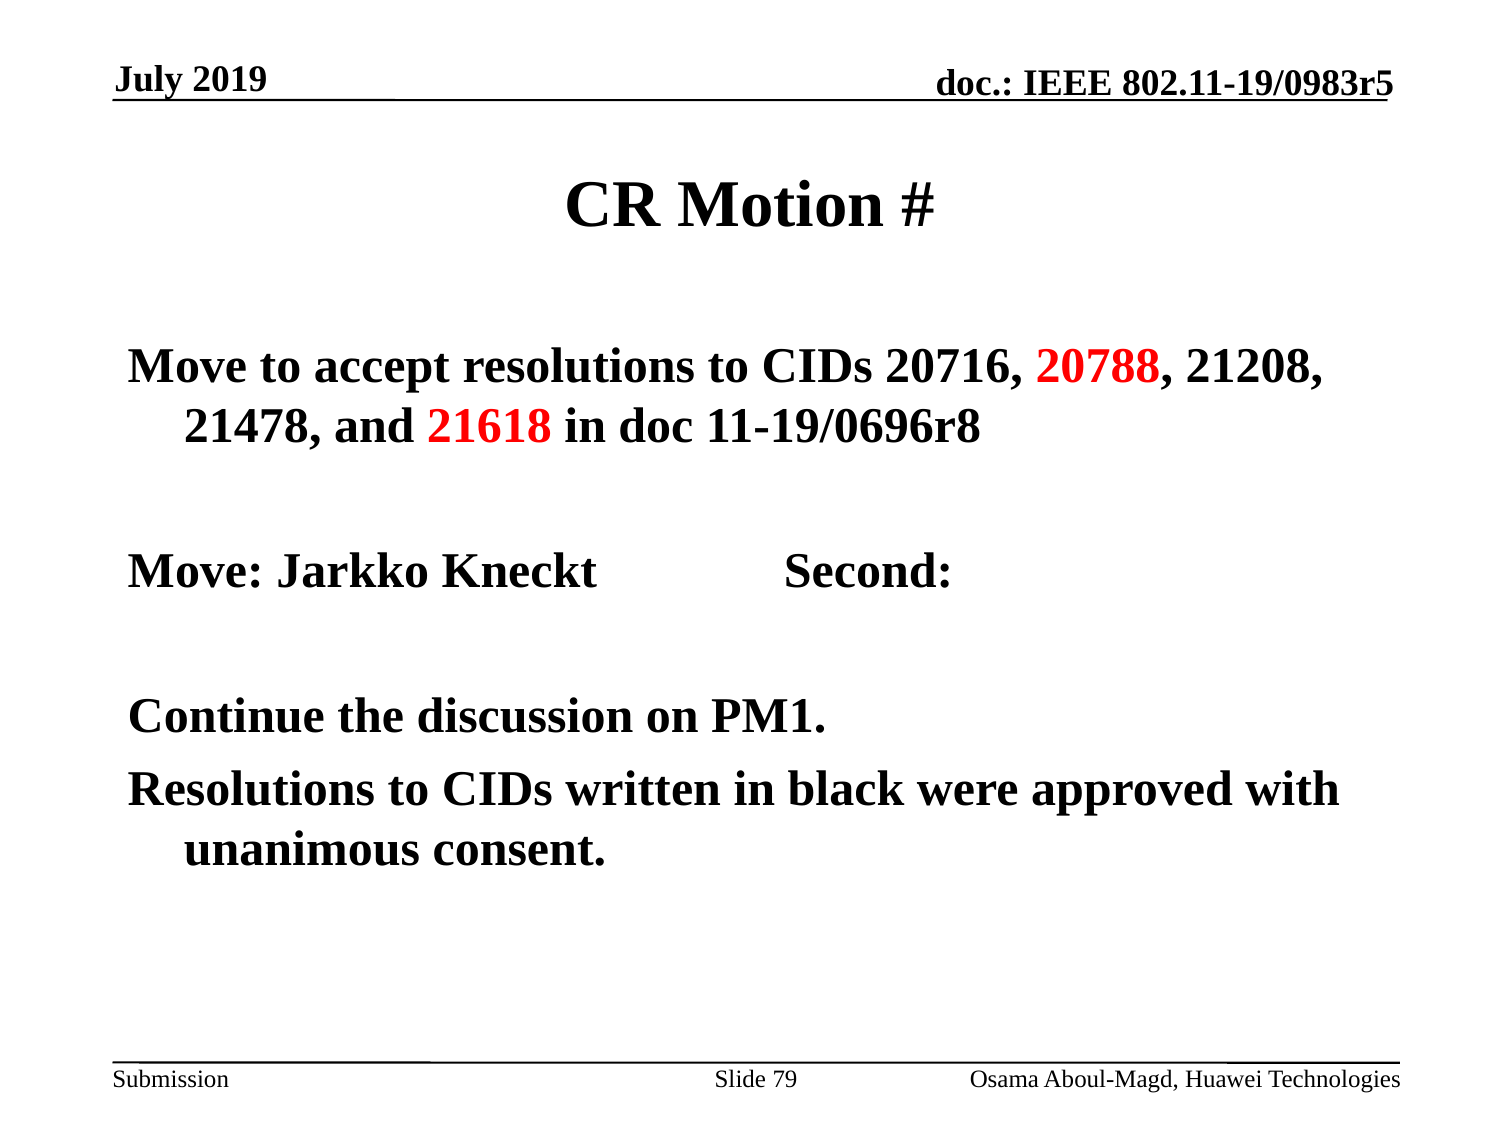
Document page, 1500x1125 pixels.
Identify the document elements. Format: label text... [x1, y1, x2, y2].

list Move to accept resolutions to CIDs 20716, 20788, 21208, 21478, and 21618 in doc 11-19/0696r8 Move: Jarkko Kneckt Second: Continue the discussion on PM1. Resolutions to CIDs written in black were approved with unanimous consent. [112, 324, 1388, 1000]
title CR Motion # [112, 112, 1388, 288]
slide_number Slide 79 [712, 1061, 800, 1123]
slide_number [114, 54, 423, 100]
footer Osama Aboul-Magd, Huawei Technologies [878, 1061, 1402, 1093]
